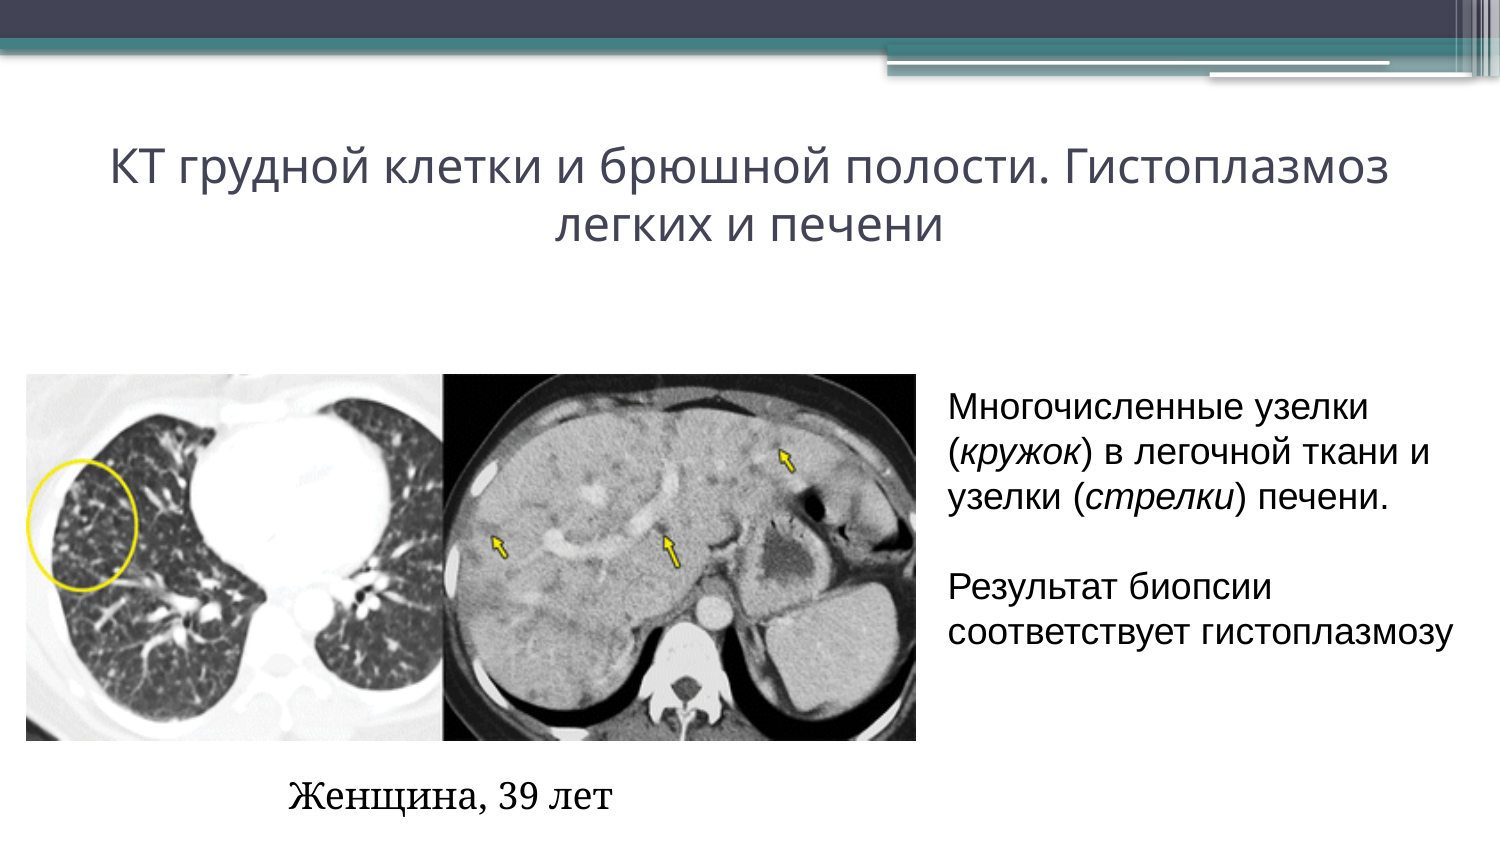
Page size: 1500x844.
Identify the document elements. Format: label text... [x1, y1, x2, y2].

text_box Женщина, 39 лет [274, 764, 641, 825]
text_box Многочисленные узелки (кружок) в легочной ткани и узелки (стрелки) печени. Результат биопсии соответствует гистоплазмозу [933, 374, 1500, 660]
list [25, 374, 916, 742]
title КТ грудной клетки и брюшной полости. Гистоплазмоз легких и печени [75, 127, 1425, 259]
